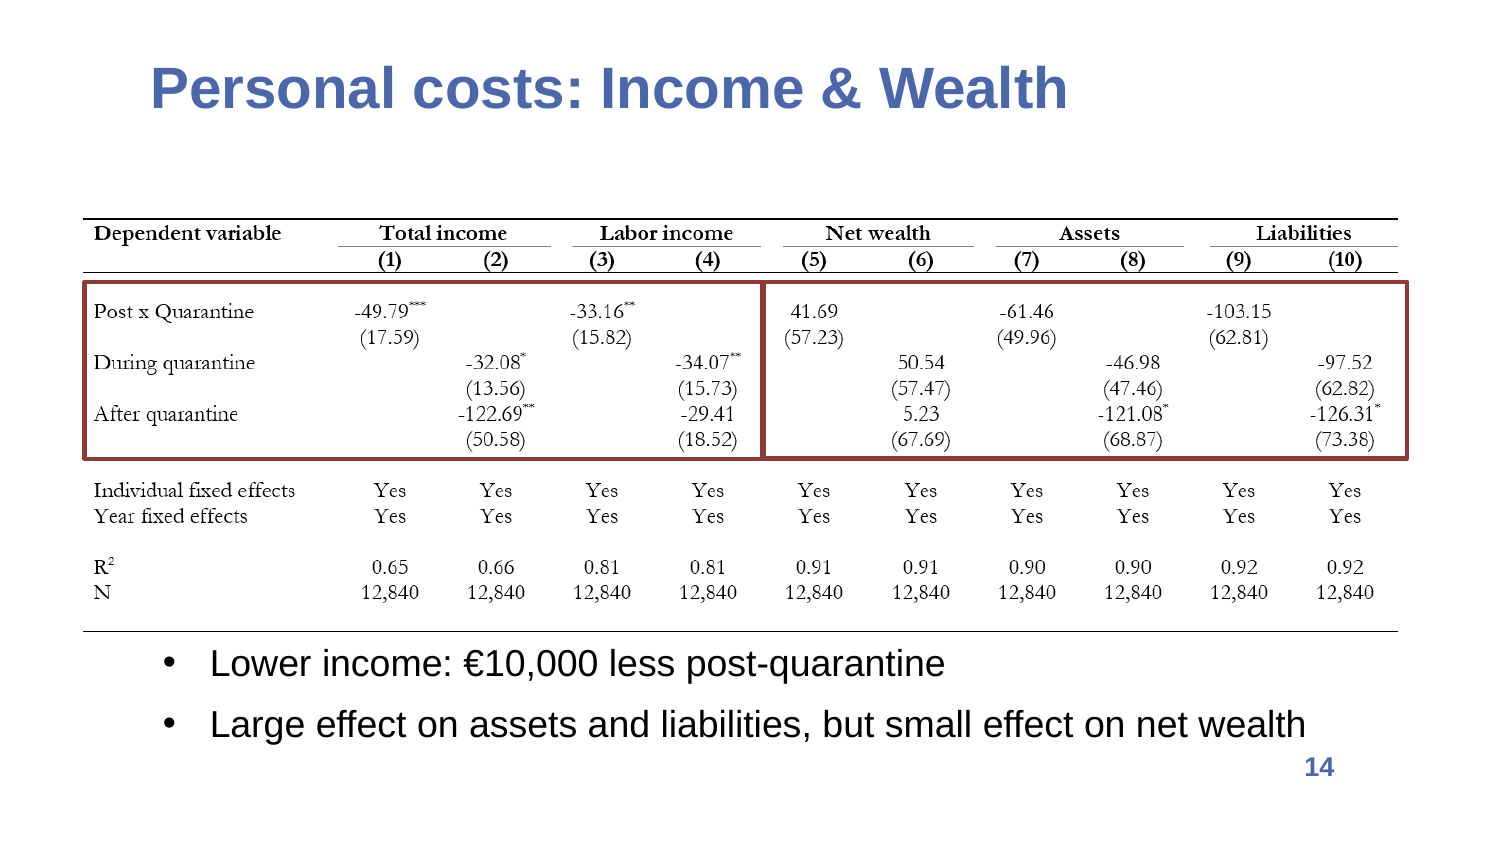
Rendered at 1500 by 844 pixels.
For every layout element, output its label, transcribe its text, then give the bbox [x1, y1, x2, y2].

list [78, 210, 1402, 632]
list Personal costs: Income & Wealth [150, 50, 1350, 157]
text_box Lower income: €10,000 less post-quarantine Large effect on assets and liabilities, but small effect on net wealth [148, 641, 1332, 753]
